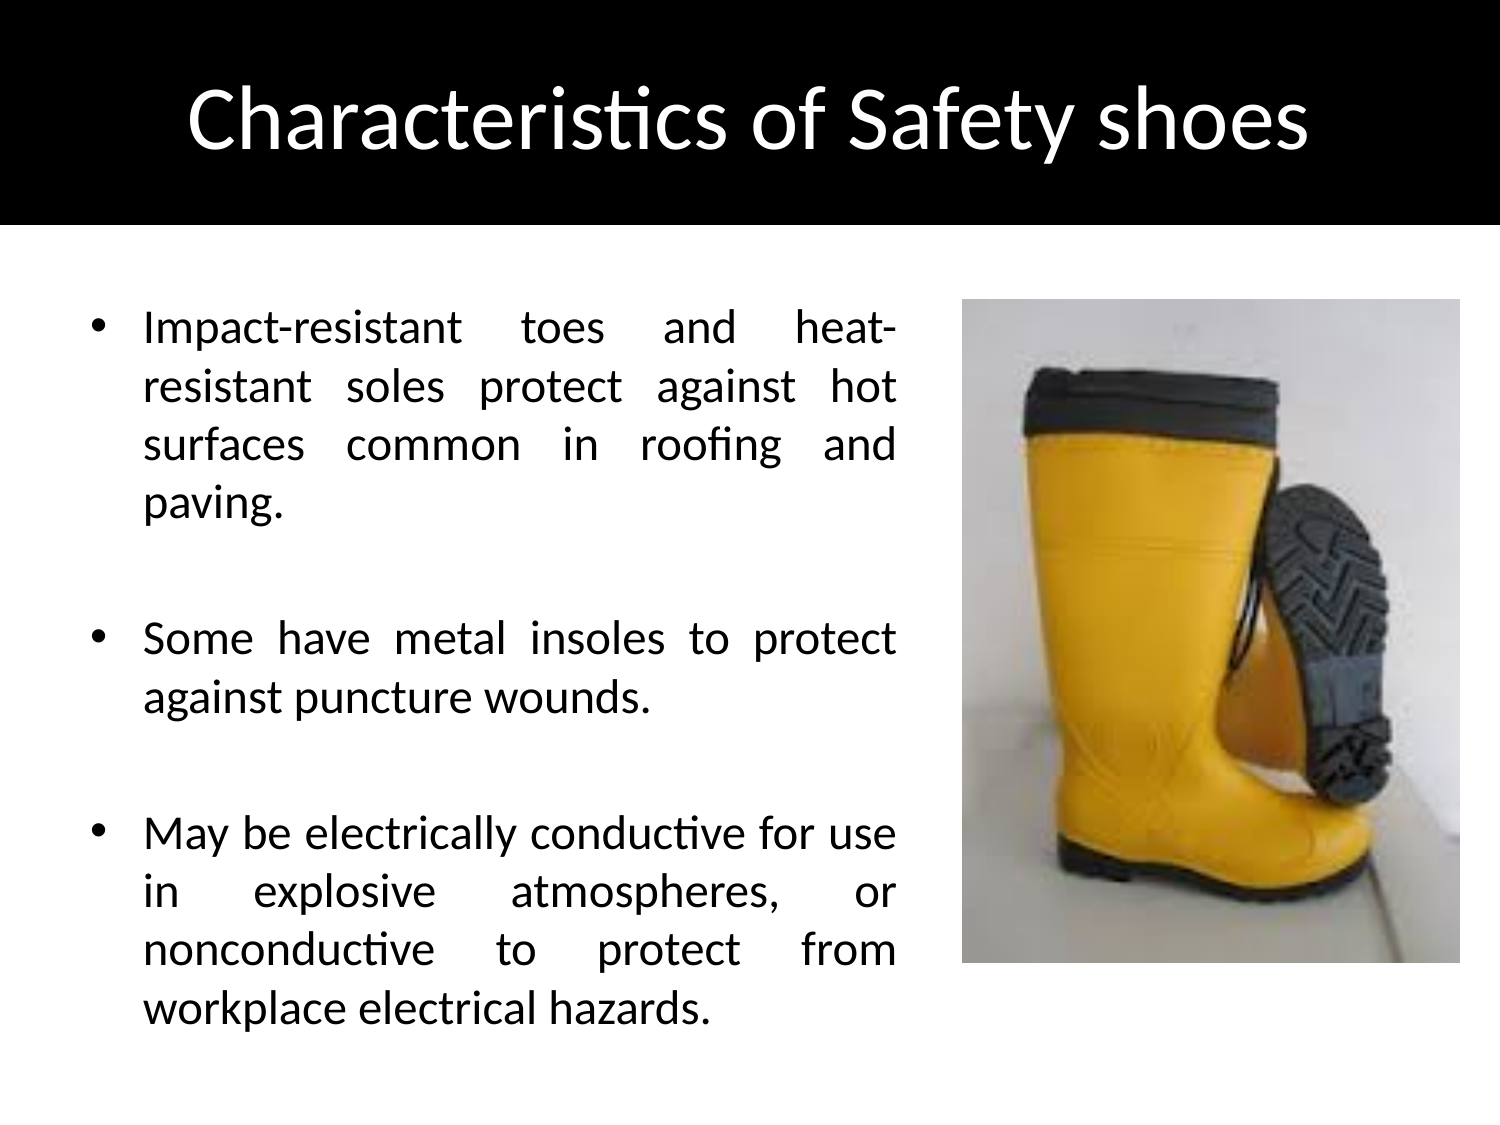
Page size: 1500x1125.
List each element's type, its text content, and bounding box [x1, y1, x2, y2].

picture [962, 299, 1460, 963]
list Impact-resistant toes and heat-resistant soles protect against hot surfaces common in roofing and paving. Some have metal insoles to protect against puncture wounds. May be electrically conductive for use in explosive atmospheres, or nonconductive to protect from workplace electrical hazards. [75, 287, 913, 1050]
title Characteristics of Safety shoes [0, 0, 1500, 225]
